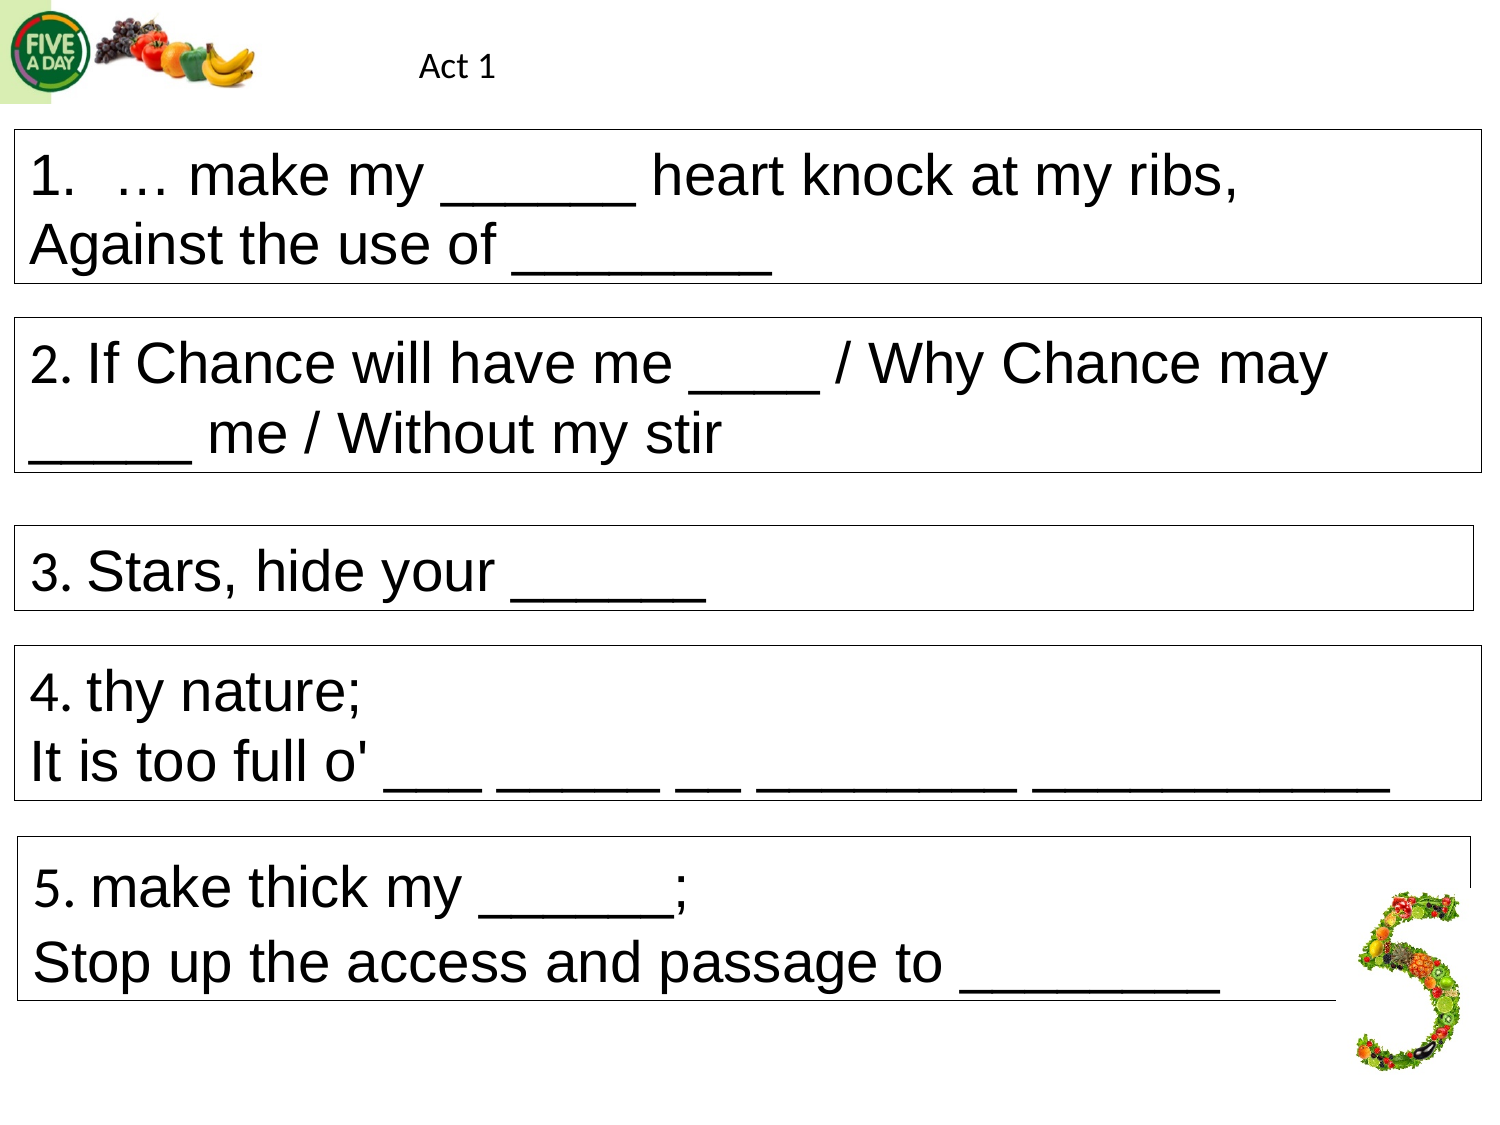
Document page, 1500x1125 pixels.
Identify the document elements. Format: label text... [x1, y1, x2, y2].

text_box 4. thy nature; It is too full o' ___ _____ __ ________ ___________ [14, 645, 1482, 801]
text_box 3. Stars, hide your ______ [14, 525, 1474, 611]
picture [1336, 888, 1476, 1075]
text_box Act 1 [404, 33, 751, 94]
text_box 5. make thick my ______; Stop up the access and passage to ________ [17, 836, 1471, 1001]
text_box … make my ______ heart knock at my ribs, Against the use of ________ [14, 129, 1482, 284]
text_box 2. If Chance will have me ____ / Why Chance may _____ me / Without my stir [14, 317, 1482, 473]
picture [0, 0, 264, 104]
